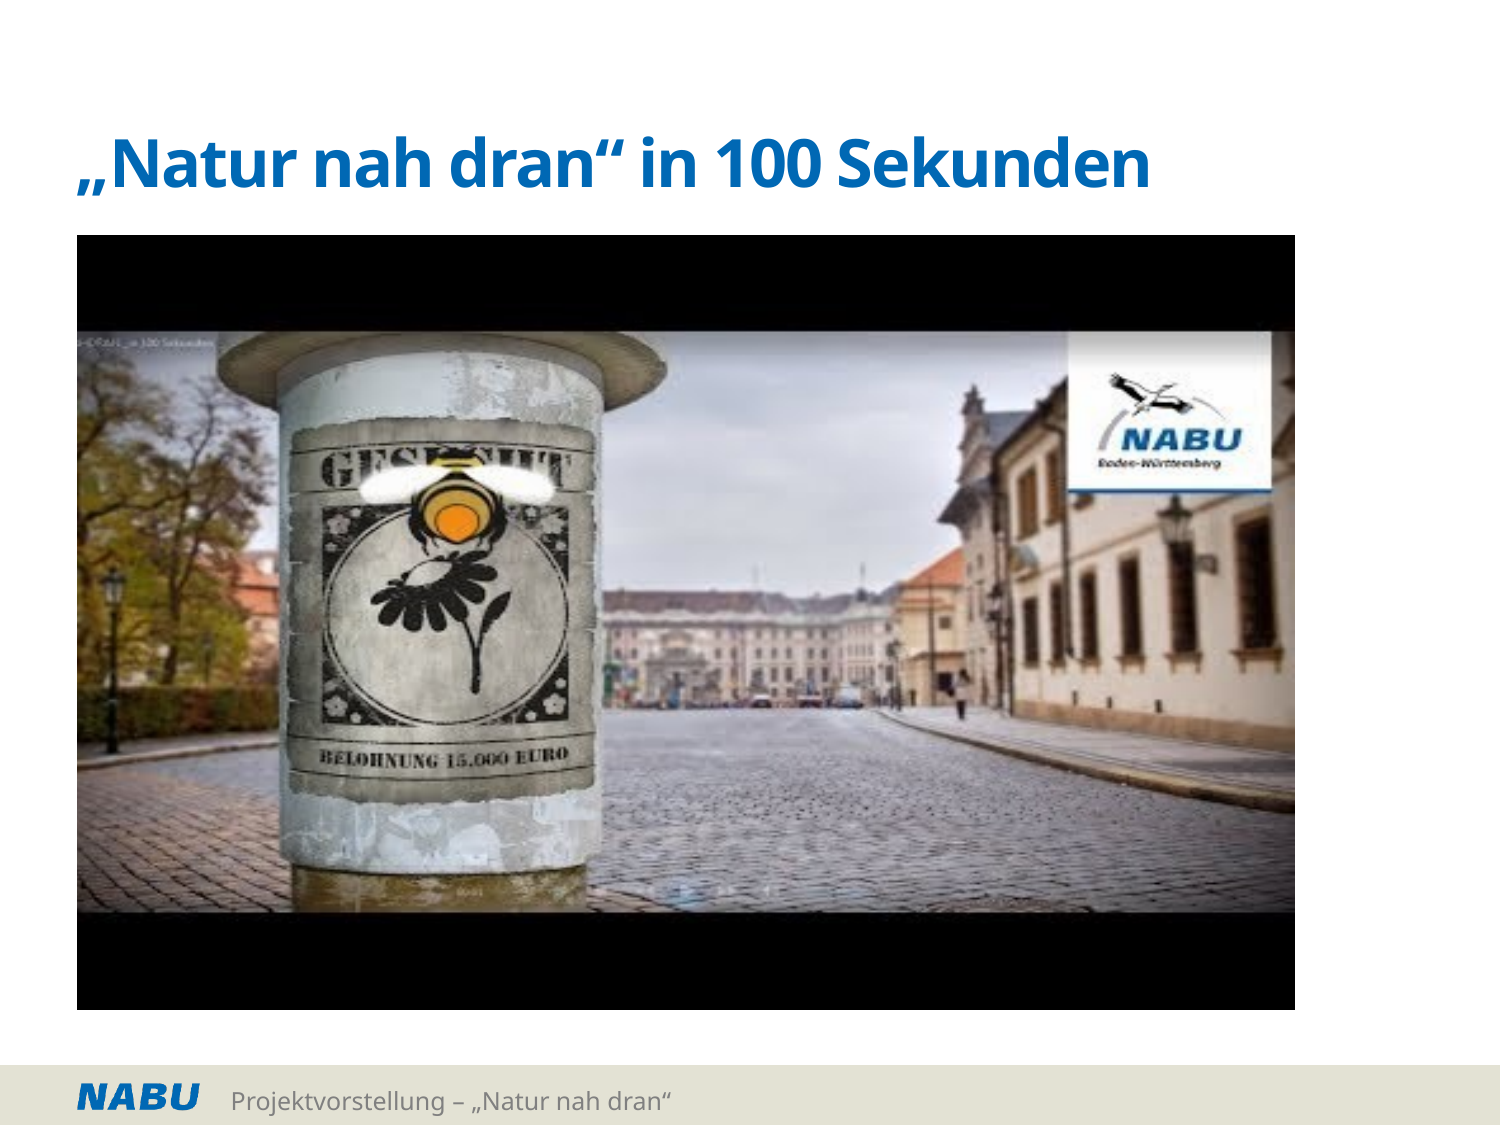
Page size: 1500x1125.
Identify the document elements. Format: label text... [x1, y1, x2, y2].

picture [75, 1081, 201, 1111]
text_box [76, 234, 1296, 1011]
title „Natur nah dran“ in 100 Sekunden [75, 39, 1425, 202]
text_box Projektvorstellung – „Natur nah dran“ [230, 1082, 998, 1116]
